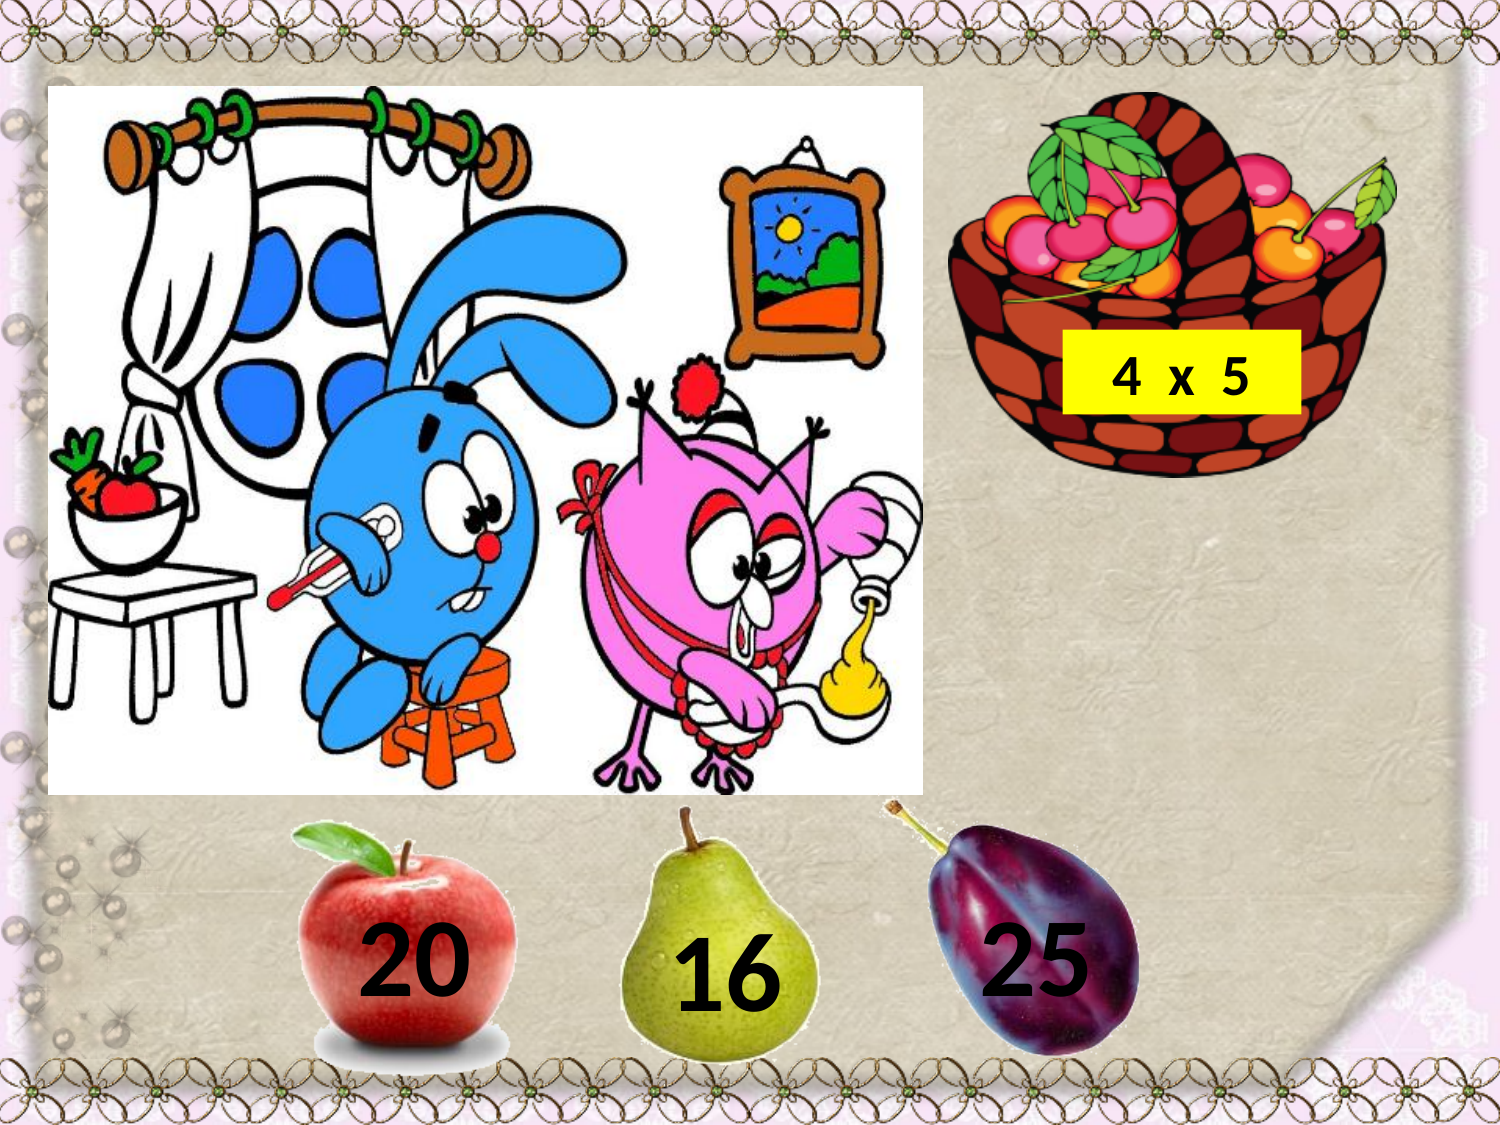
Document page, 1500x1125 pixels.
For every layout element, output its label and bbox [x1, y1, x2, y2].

text_box [602, 796, 835, 1078]
list [48, 86, 923, 795]
picture [0, 0, 1500, 1125]
text_box [258, 790, 552, 1084]
text_box [878, 793, 1173, 1065]
